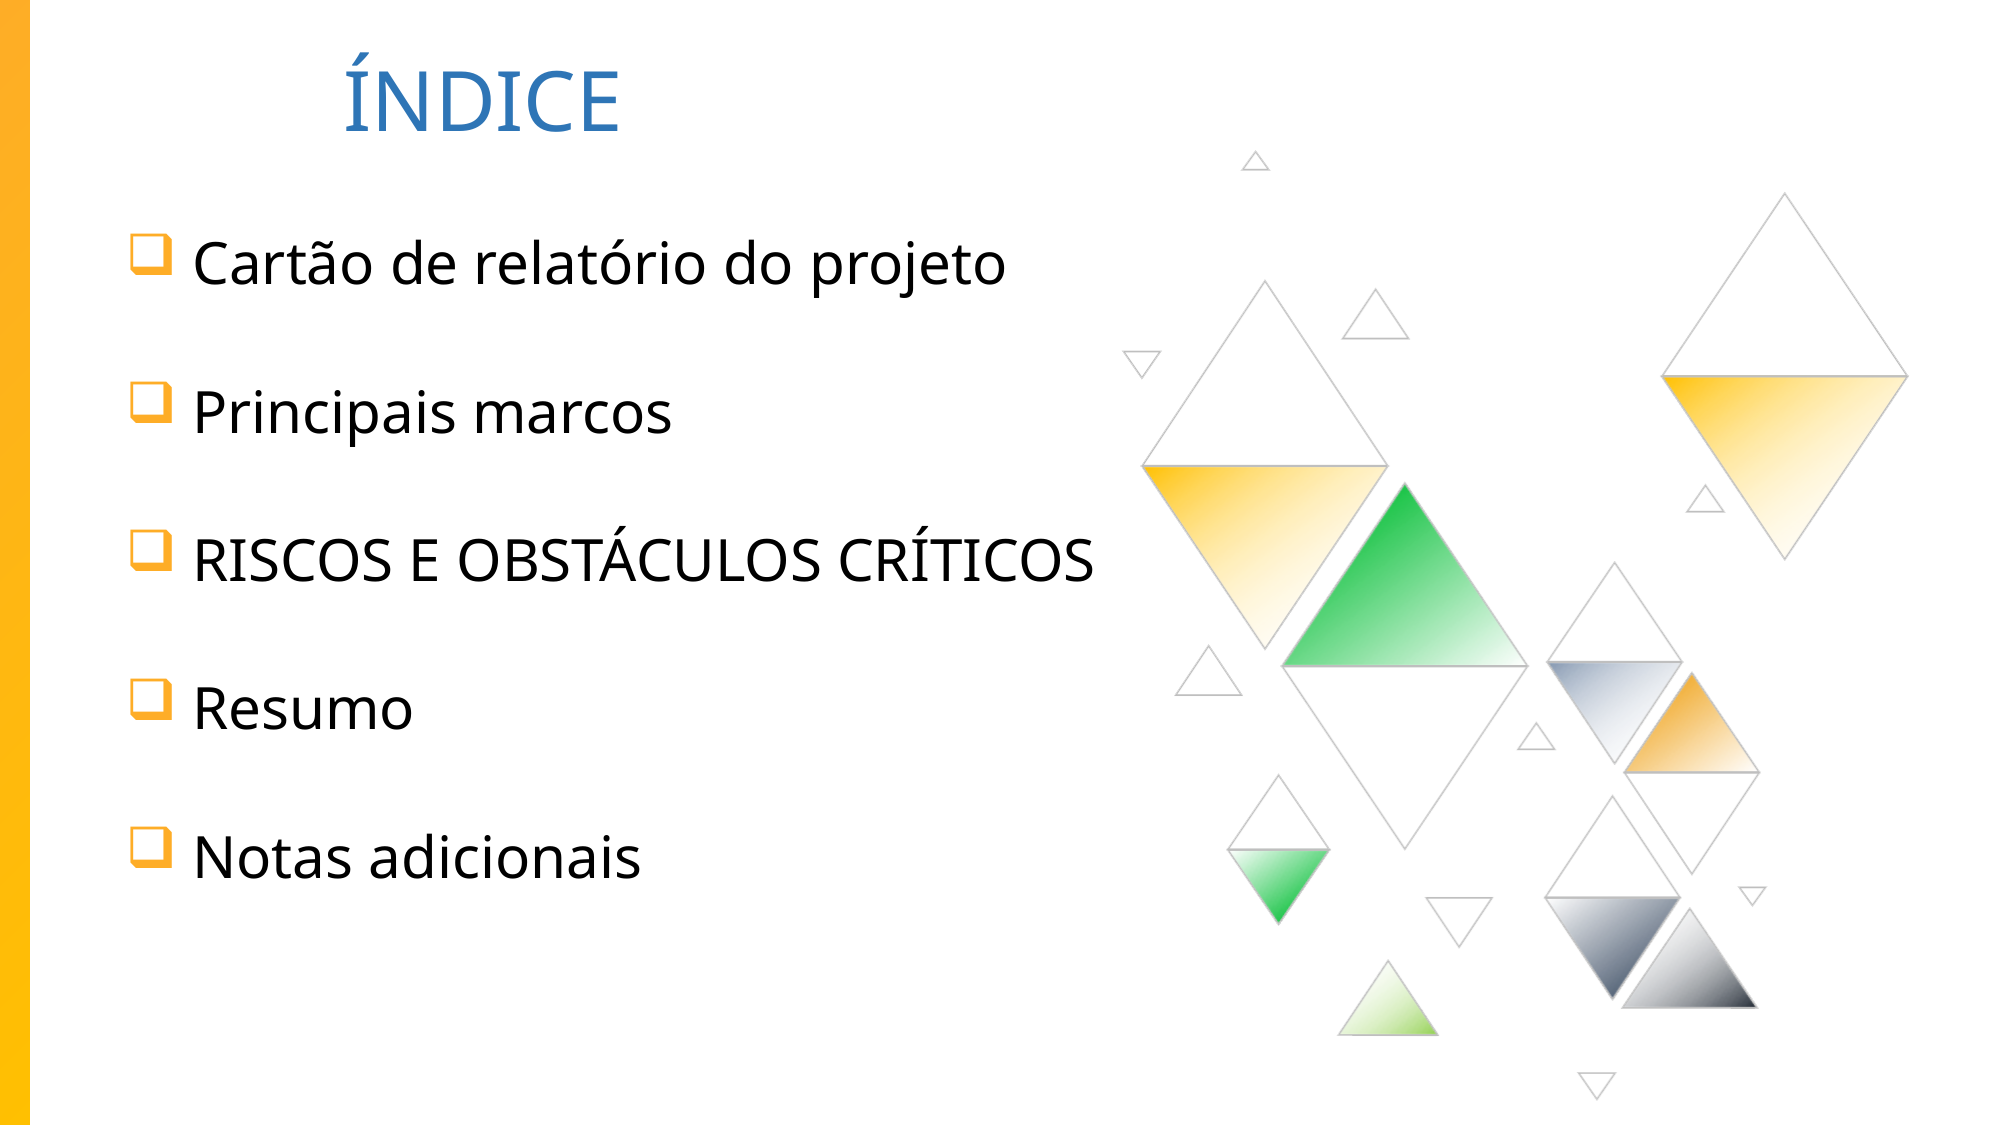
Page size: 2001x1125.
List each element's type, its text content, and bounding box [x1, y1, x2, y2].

text_box ÍNDICE [328, 40, 638, 149]
text_box [0, 0, 31, 1125]
picture [1121, 149, 1910, 1102]
text_box Cartão de relatório do projeto Principais marcos RISCOS E OBSTÁCULOS CRÍTICOS Resumo Notas adicionais [111, 149, 1121, 897]
